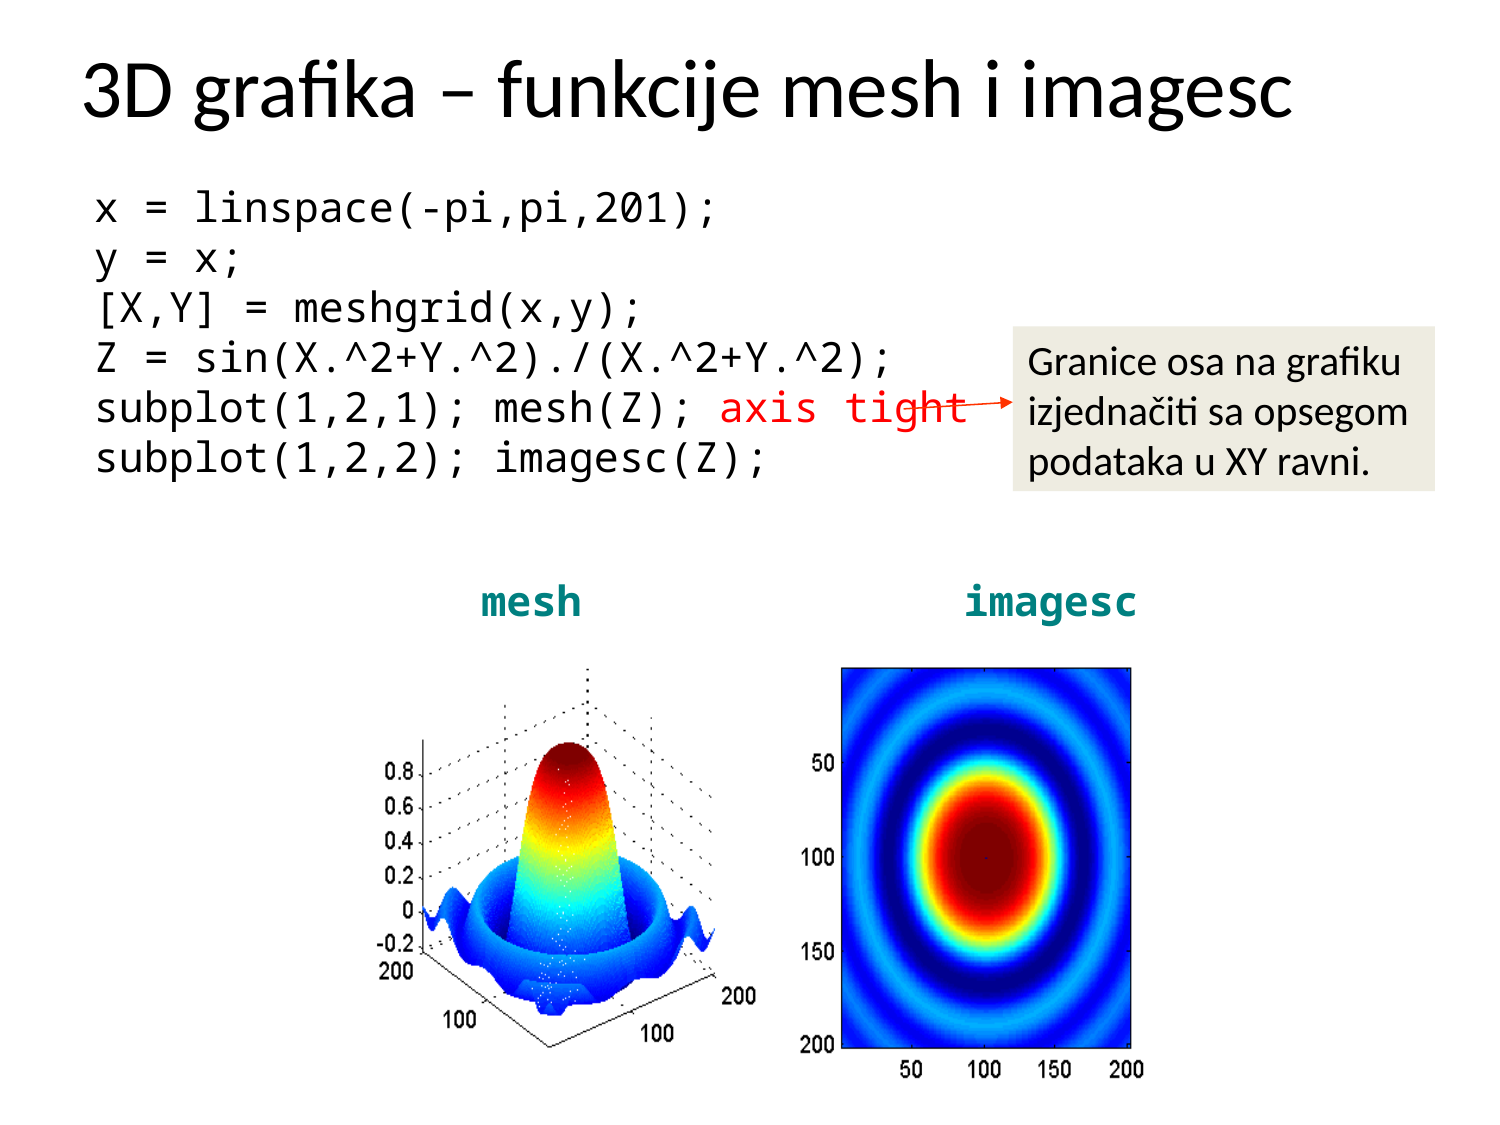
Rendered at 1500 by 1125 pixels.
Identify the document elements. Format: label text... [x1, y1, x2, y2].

text_box x = linspace(-pi,pi,201); y = x; [X,Y] = meshgrid(x,y); Z = sin(X.^2+Y.^2)./(X.^2+Y.^2); subplot(1,2,1); mesh(Z); axis tight subplot(1,2,2); imagesc(Z); [41, 172, 1459, 516]
picture [300, 633, 1248, 1100]
title 3D grafika – funkcije mesh i imagesc [64, 7, 1365, 161]
text_box imagesc [903, 566, 1199, 631]
text_box [903, 396, 1013, 410]
text_box Granice osa na grafiku izjednačiti sa opsegom podataka u XY ravni. [1012, 326, 1435, 492]
text_box mesh [383, 567, 680, 631]
